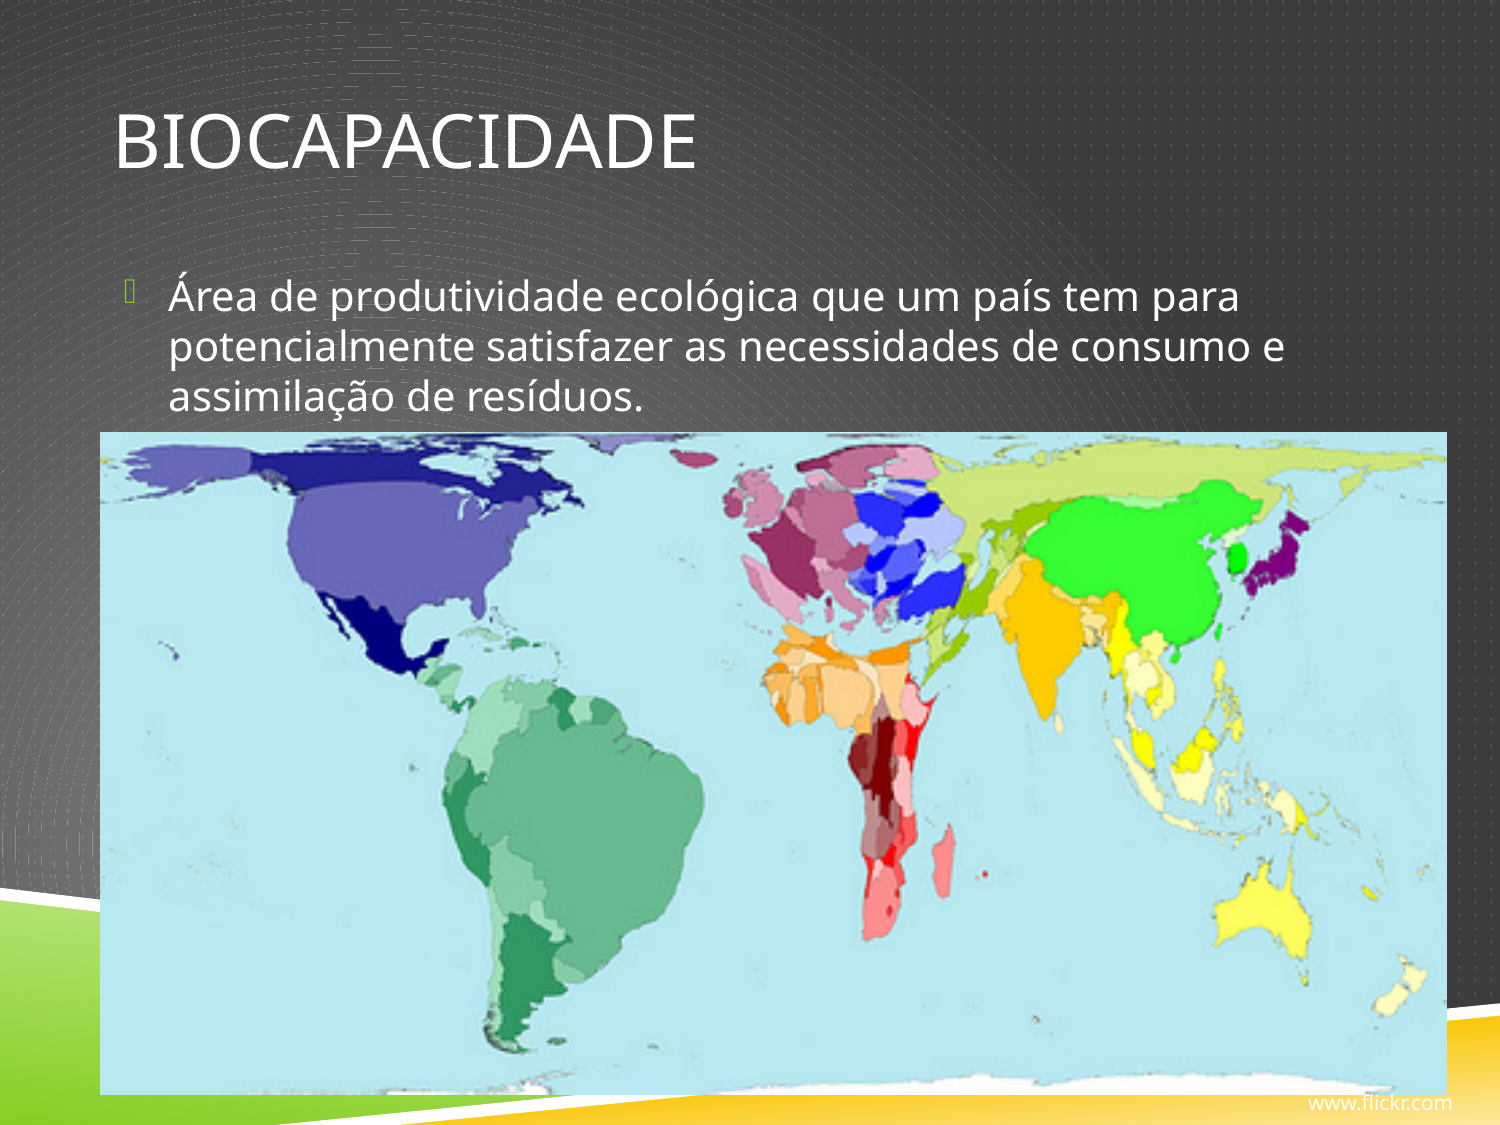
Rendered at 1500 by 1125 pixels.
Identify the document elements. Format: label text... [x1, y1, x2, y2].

picture [100, 432, 1448, 1096]
list Área de produtividade ecológica que um país tem para potencialmente satisfazer as necessidades de consumo e assimilação de resíduos. [112, 262, 1388, 432]
text_box www.flickr.com [1293, 1082, 1500, 1122]
title Biocapacidade [112, 45, 1388, 233]
